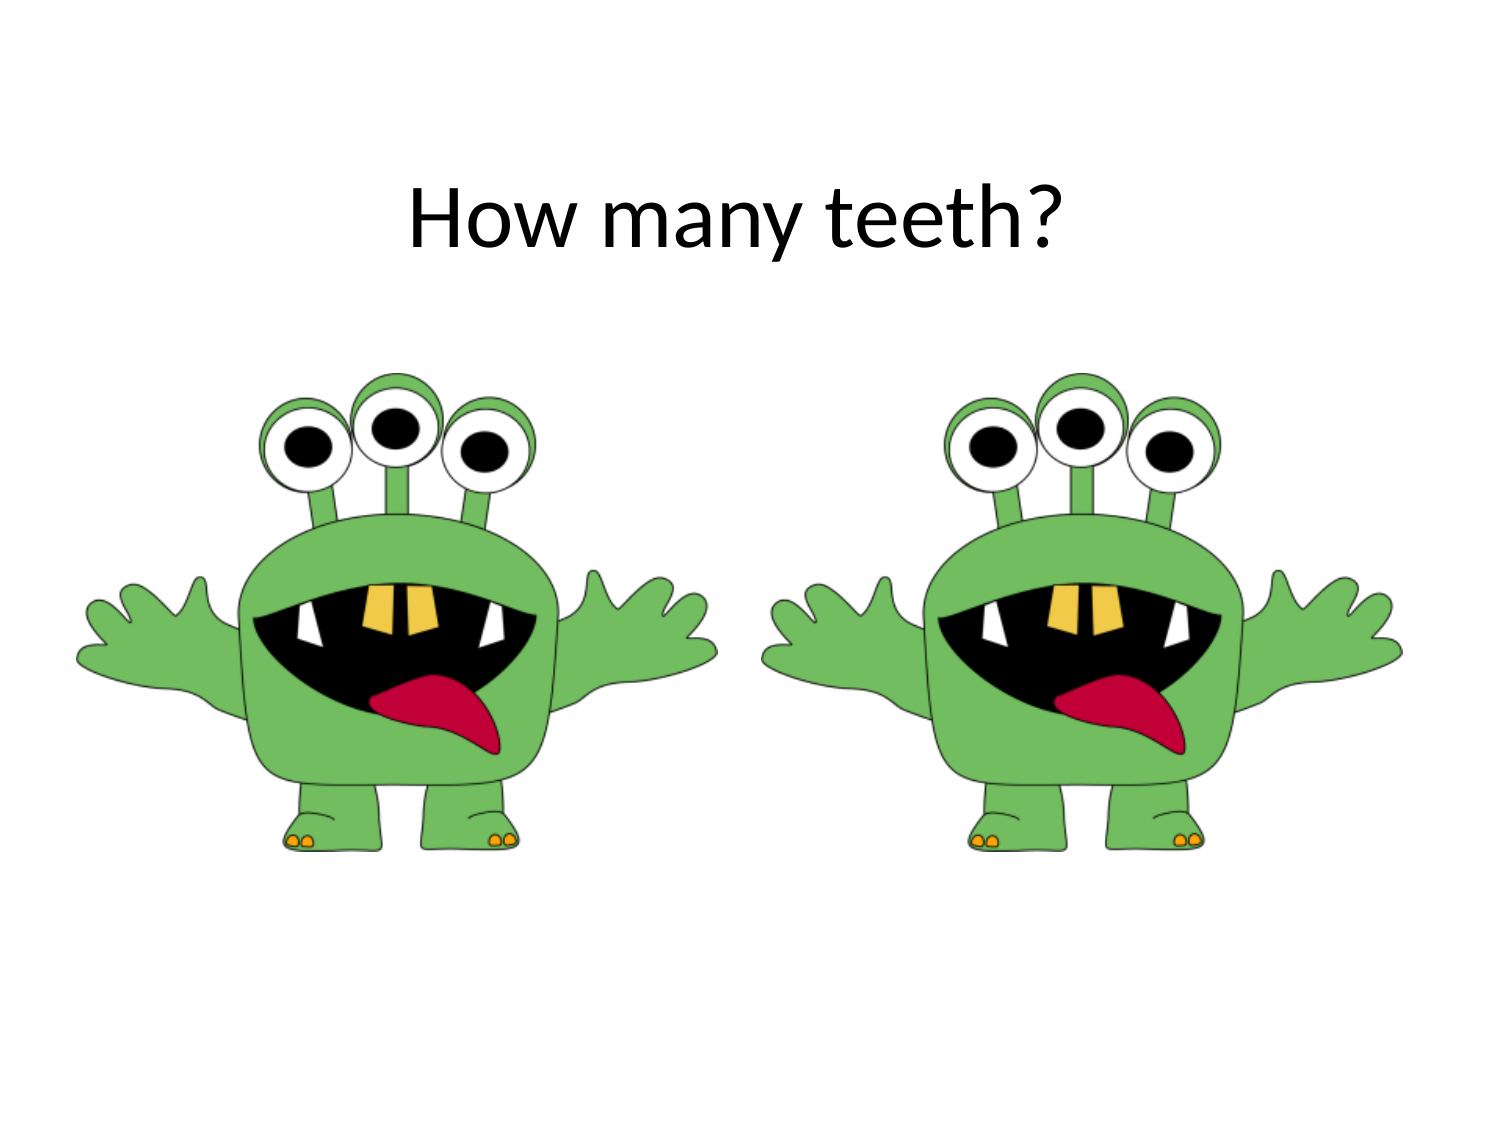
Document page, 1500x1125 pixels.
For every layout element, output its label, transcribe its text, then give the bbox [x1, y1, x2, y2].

title How many teeth? [100, 90, 1376, 332]
picture [76, 373, 718, 852]
picture [761, 373, 1403, 852]
